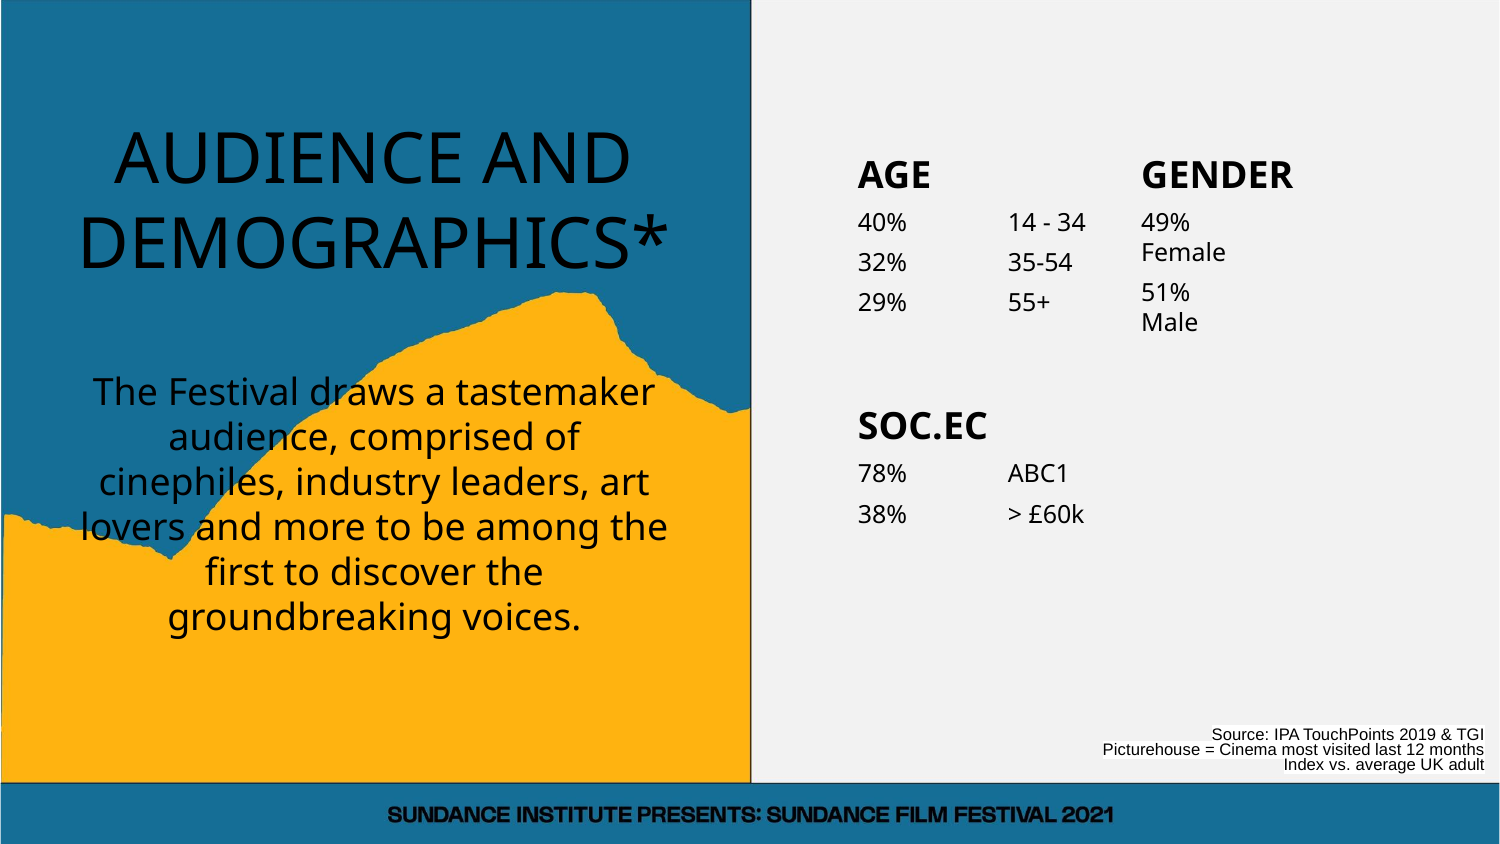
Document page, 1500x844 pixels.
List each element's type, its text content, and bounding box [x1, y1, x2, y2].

picture [0, 0, 1500, 844]
title AUDIENCE AND DEMOGRAPHICS* The Festival draws a tastemaker audience, comprised of cinephiles, industry leaders, art lovers and more to be among the first to discover the groundbreaking voices. [58, 88, 691, 707]
text_box GENDER 49% Female 51% Male [1126, 135, 1362, 222]
text_box SOC.EC 78% ABC1 38% > £60k [842, 222, 1374, 584]
text_box Source: IPA TouchPoints 2019 & TGI Picturehouse = Cinema most visited last 12 months Index vs. average UK adult [739, 706, 1500, 809]
text_box AGE 40% 14 - 34 32% 35-54 29% 55+ [842, 135, 1108, 222]
